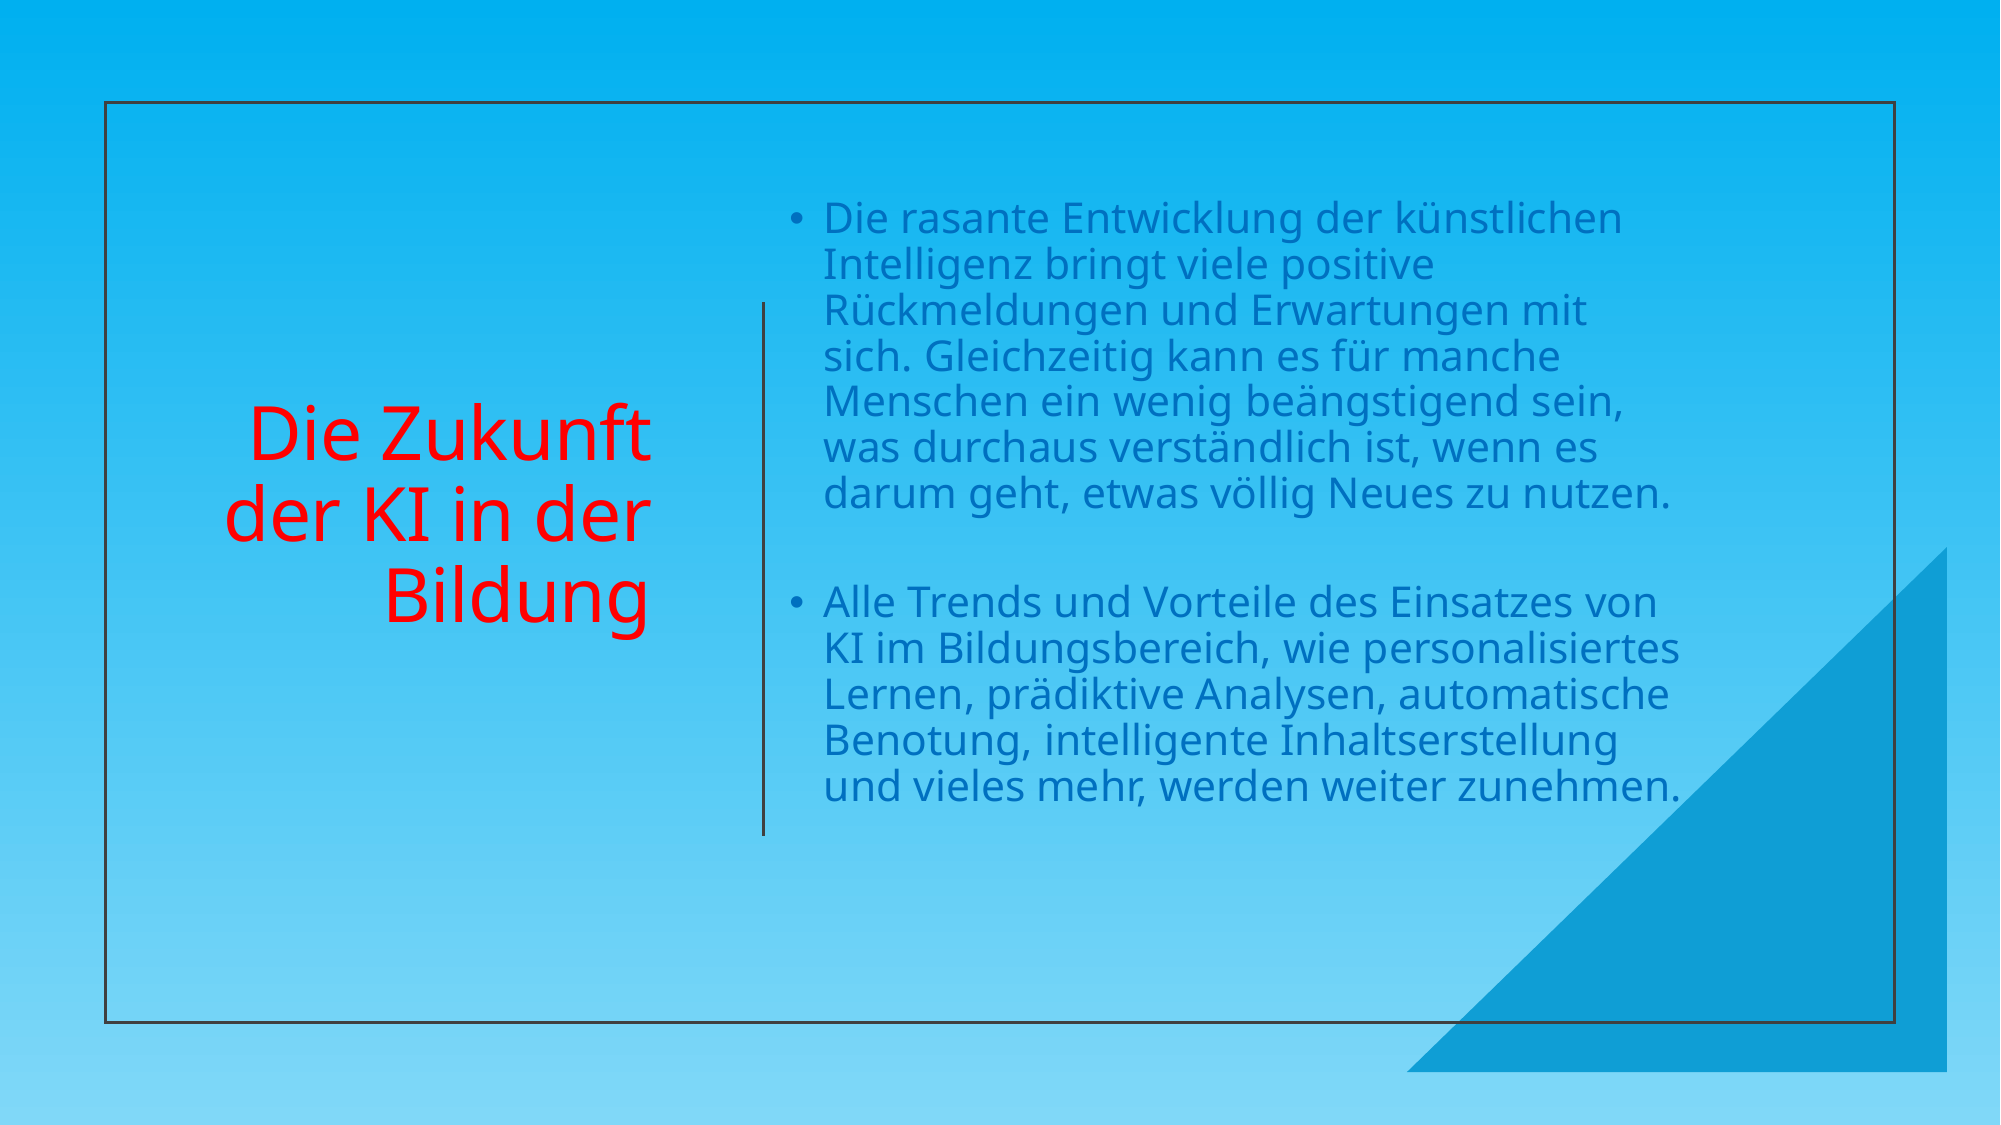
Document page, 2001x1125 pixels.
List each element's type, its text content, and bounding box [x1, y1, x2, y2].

title Die Zukunft der KI in der Bildung [176, 195, 667, 930]
text_box [104, 101, 1896, 1024]
list Die rasante Entwicklung der künstlichen Intelligenz bringt viele positive Rückmeldungen und Erwartungen mit sich. Gleichzeitig kann es für manche Menschen ein wenig beängstigend sein, was durchaus verständlich ist, wenn es darum geht, etwas völlig Neues zu nutzen. Alle Trends und Vorteile des Einsatzes von KI im Bildungsbereich, wie personalisiertes Lernen, prädiktive Analysen, automatische Benotung, intelligente Inhaltserstellung und vieles mehr, werden weiter zunehmen. [774, 152, 1699, 855]
text_box [0, 0, 2000, 1125]
text_box [1402, 543, 1949, 1074]
